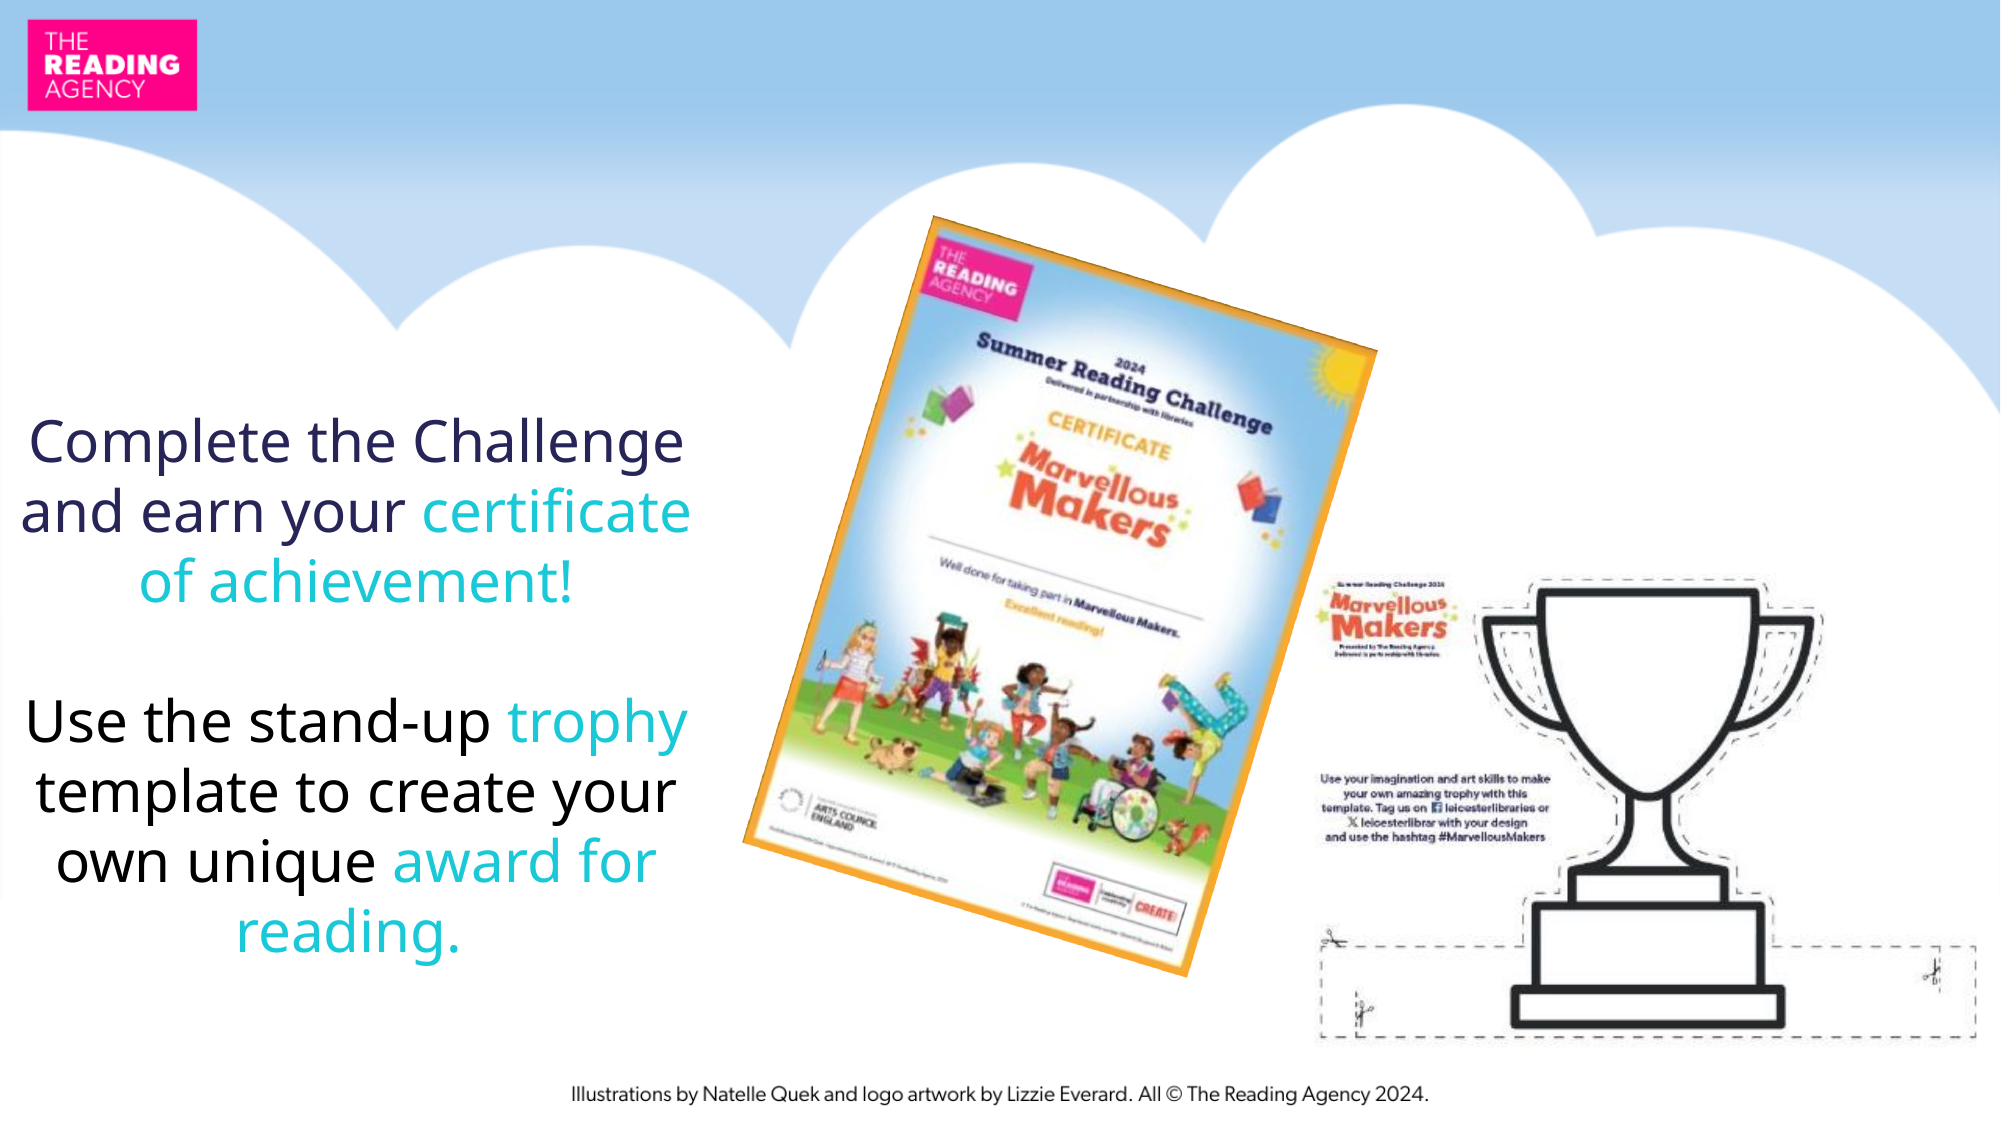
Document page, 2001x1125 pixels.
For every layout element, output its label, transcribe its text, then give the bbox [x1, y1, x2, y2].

text_box Complete the Challenge and earn your certificate of achievement! Use the stand-up trophy template to create your own unique award for reading. [0, 396, 713, 1017]
picture [0, 0, 2001, 1125]
